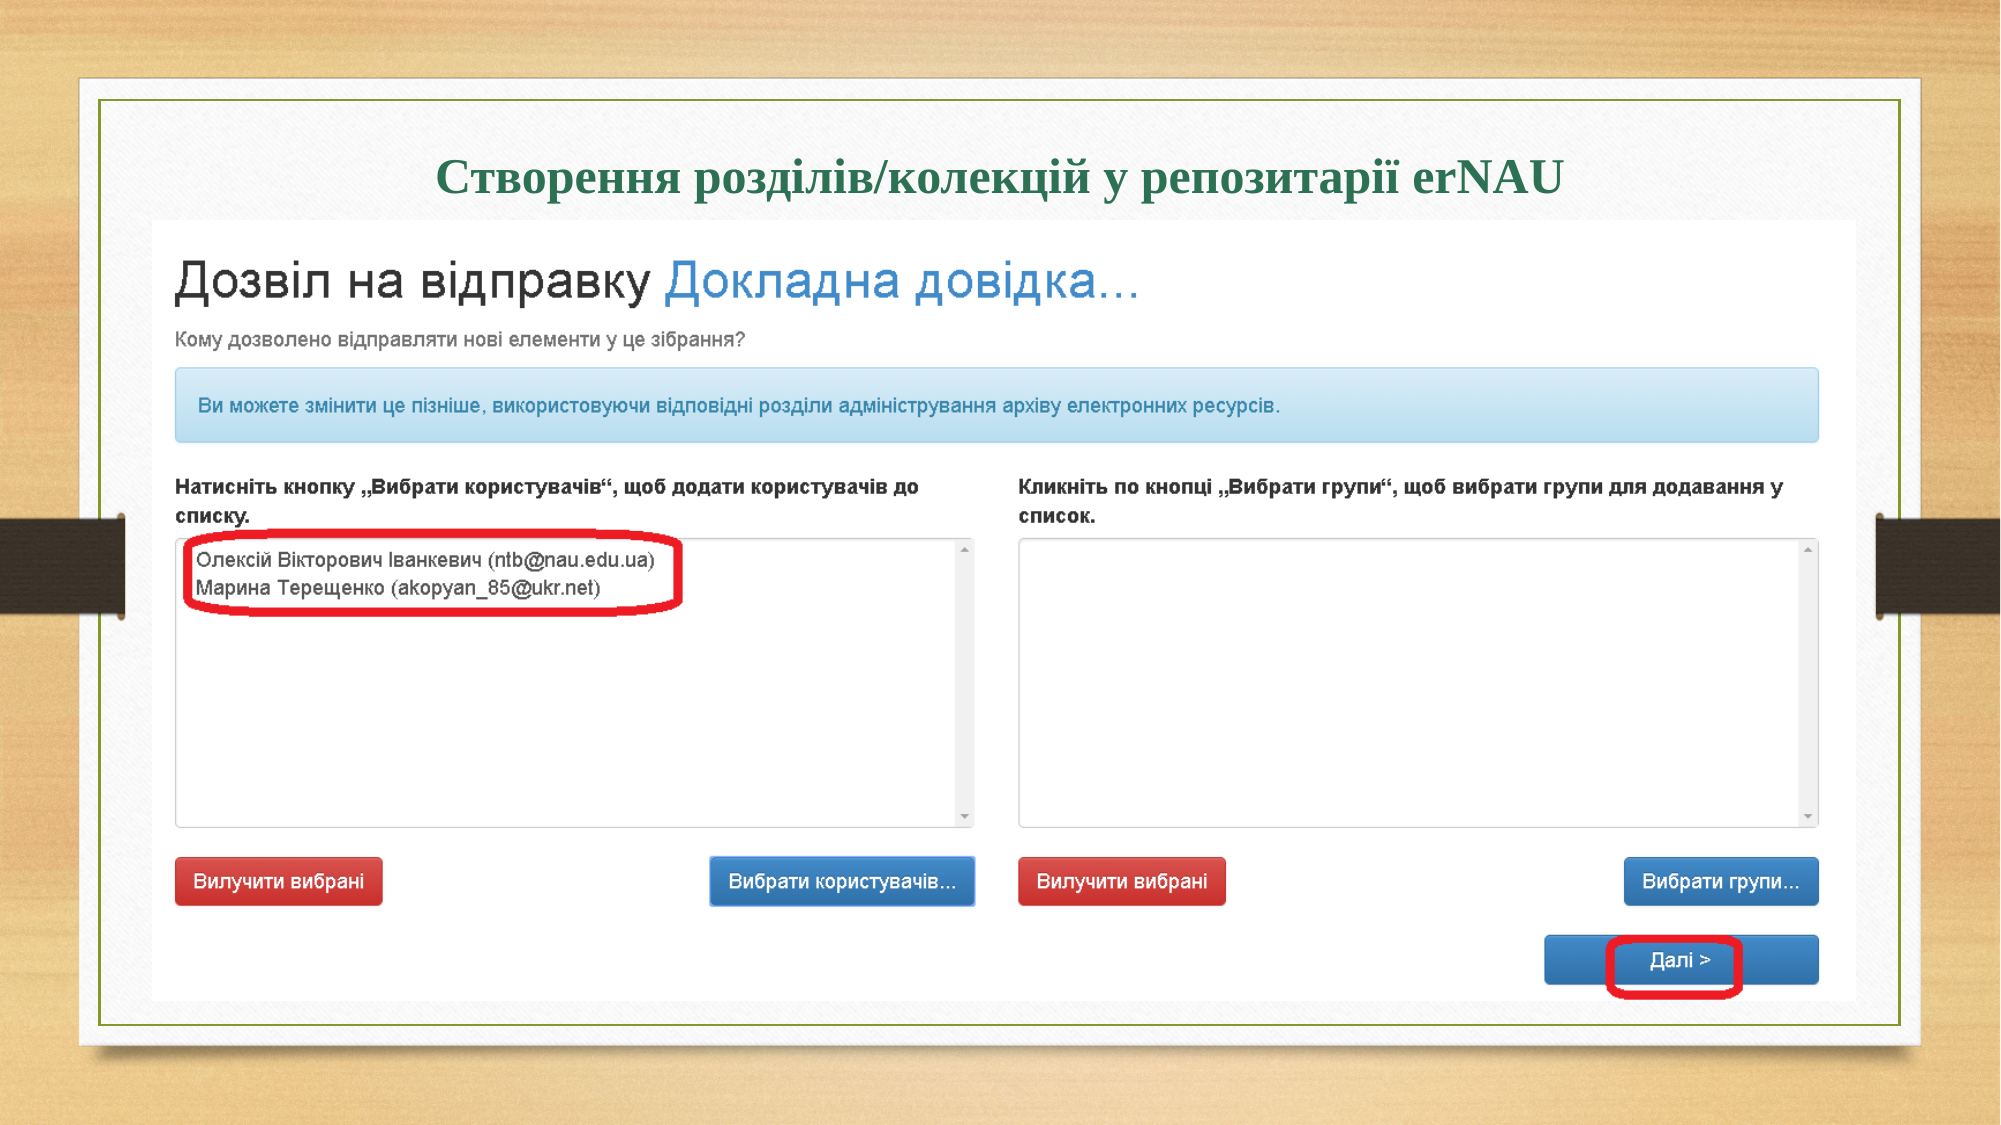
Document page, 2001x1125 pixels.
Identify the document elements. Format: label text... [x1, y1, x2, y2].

title Створення розділів/колекцій у репозитарії erNAU [212, 126, 1788, 220]
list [151, 220, 1856, 1001]
picture [0, 0, 2001, 1125]
